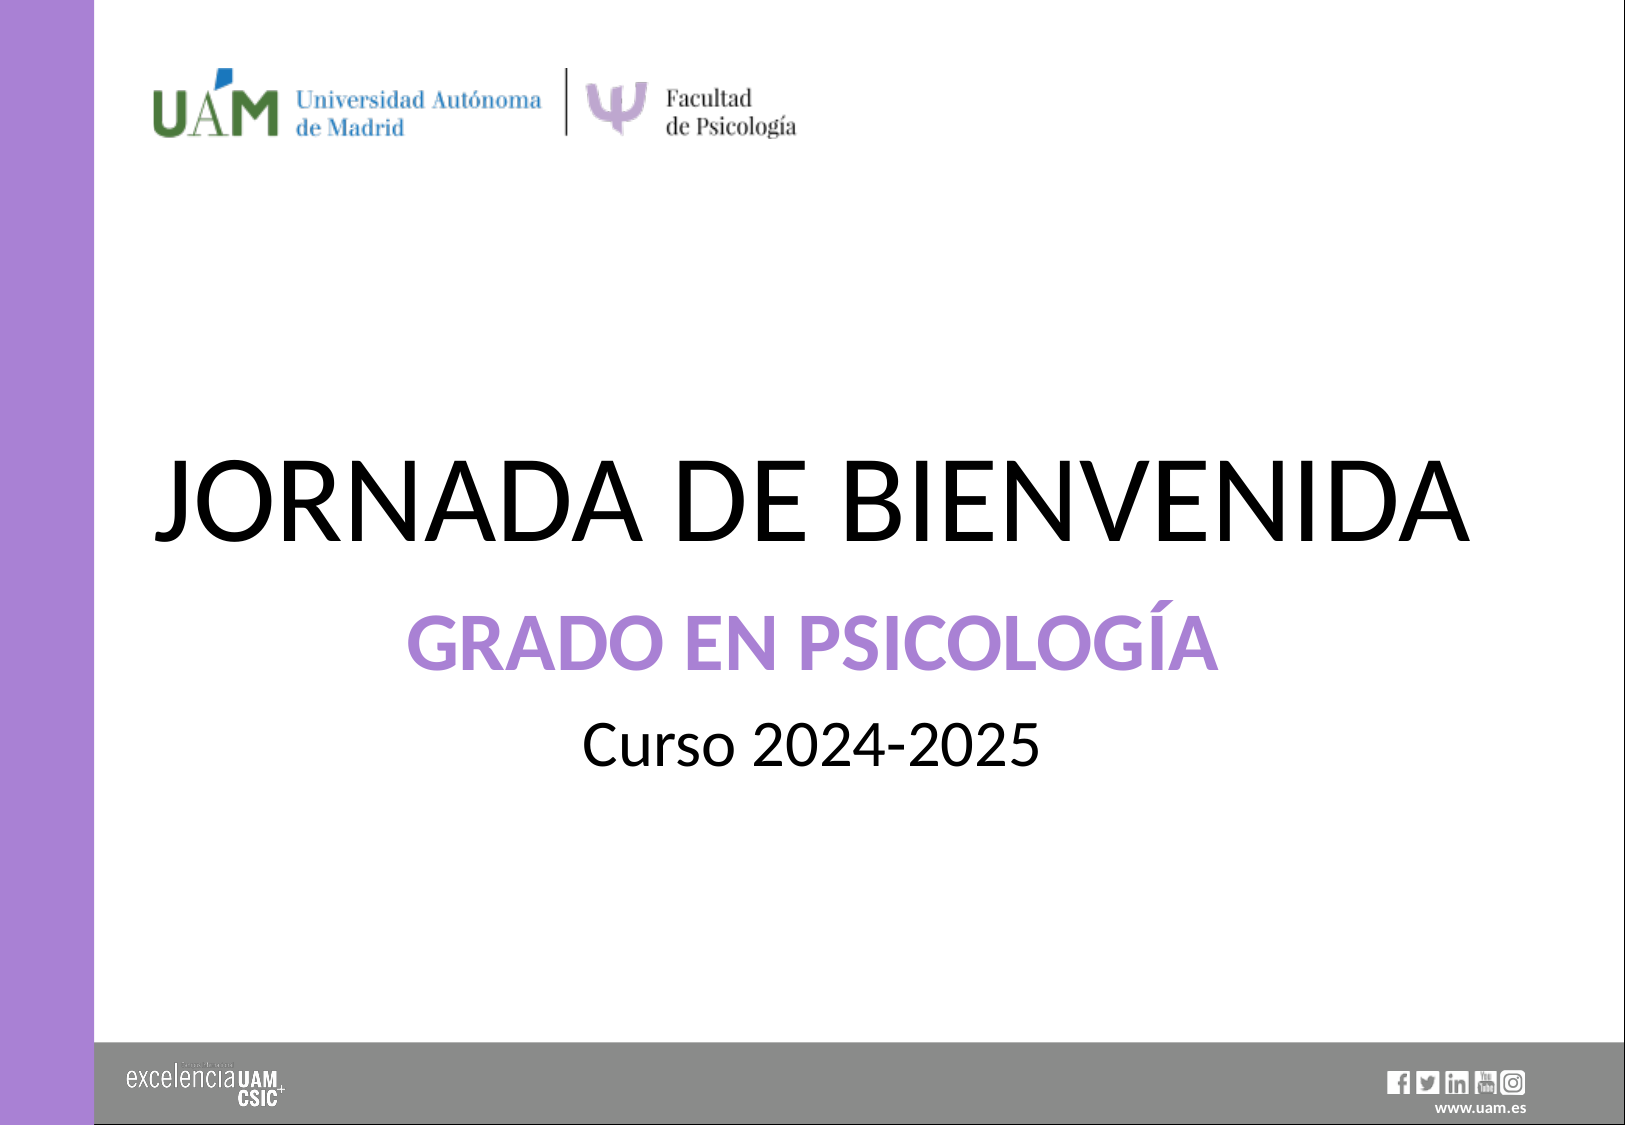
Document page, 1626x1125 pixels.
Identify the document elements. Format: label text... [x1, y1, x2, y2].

text_box [0, 0, 95, 1125]
title JORNADA DE BIENVENIDA [121, 184, 1504, 576]
text_box [95, 0, 1625, 1125]
picture [153, 68, 803, 139]
subtitle GRADO EN PSICOLOGÍA Curso 2024-2025 [203, 590, 1422, 863]
